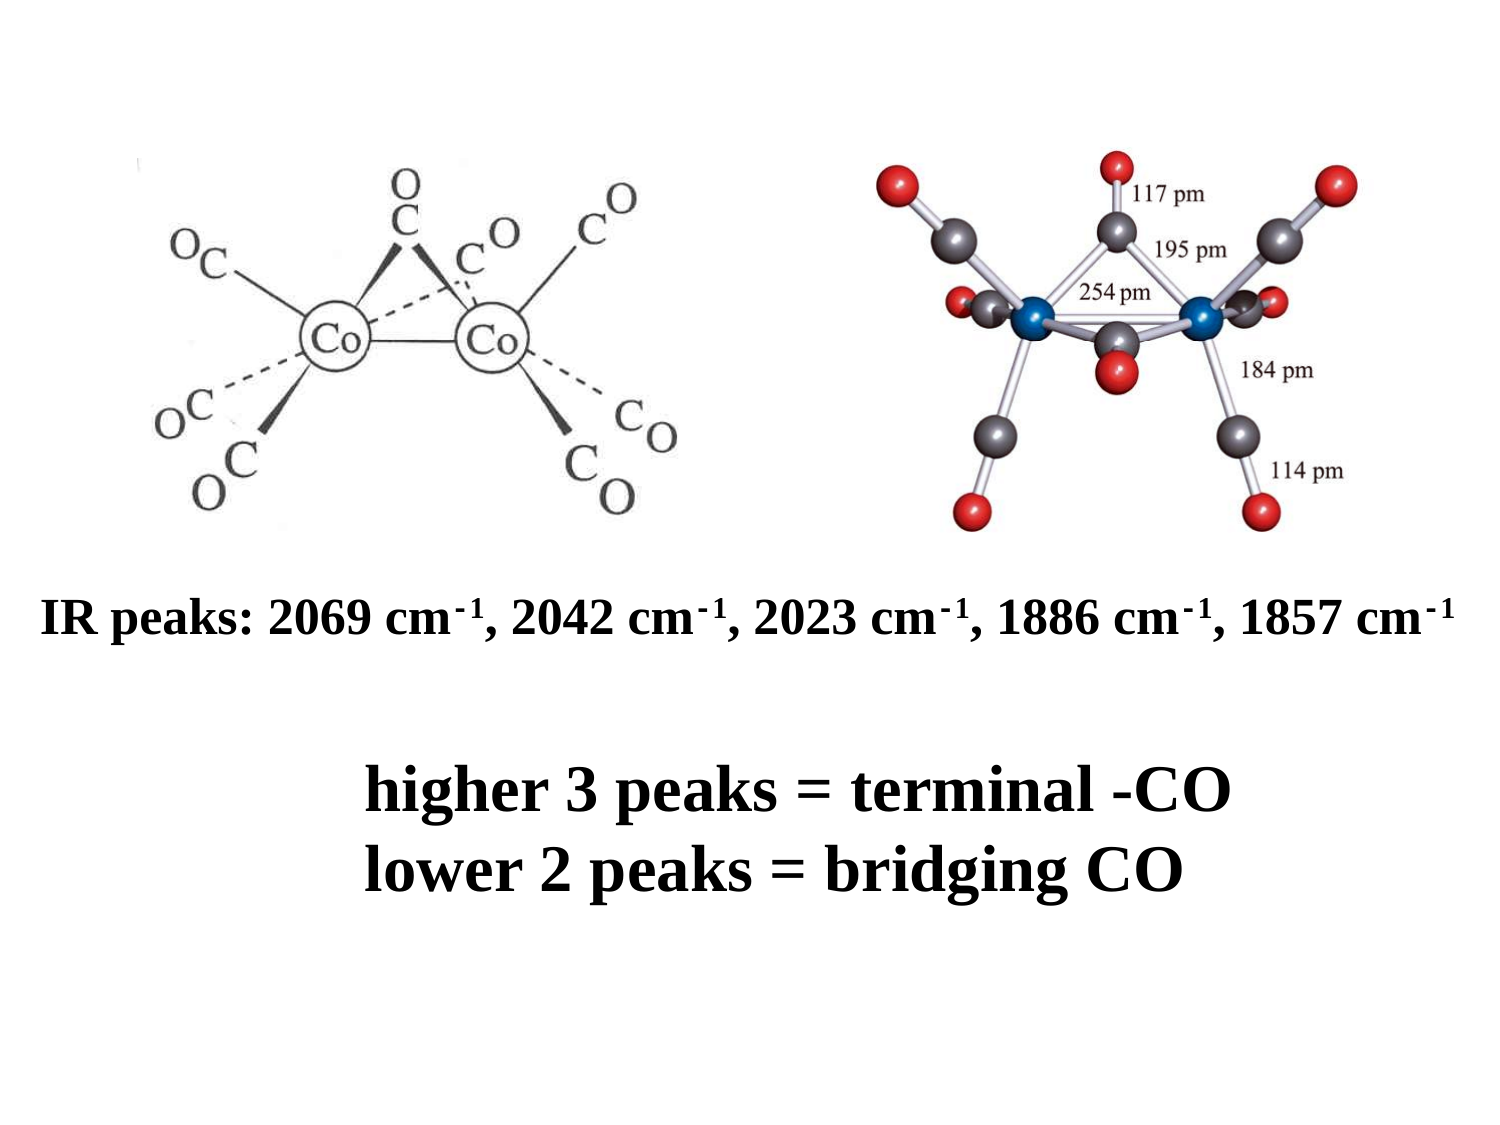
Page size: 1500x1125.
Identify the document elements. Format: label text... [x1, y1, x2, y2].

picture [862, 137, 1375, 546]
text_box higher 3 peaks = terminal -CO lower 2 peaks = bridging CO [349, 737, 1338, 913]
text_box IR peaks: 2069 cm-1, 2042 cm-1, 2023 cm-1, 1886 cm-1, 1857 cm-1 [24, 574, 1500, 653]
picture [137, 149, 701, 532]
